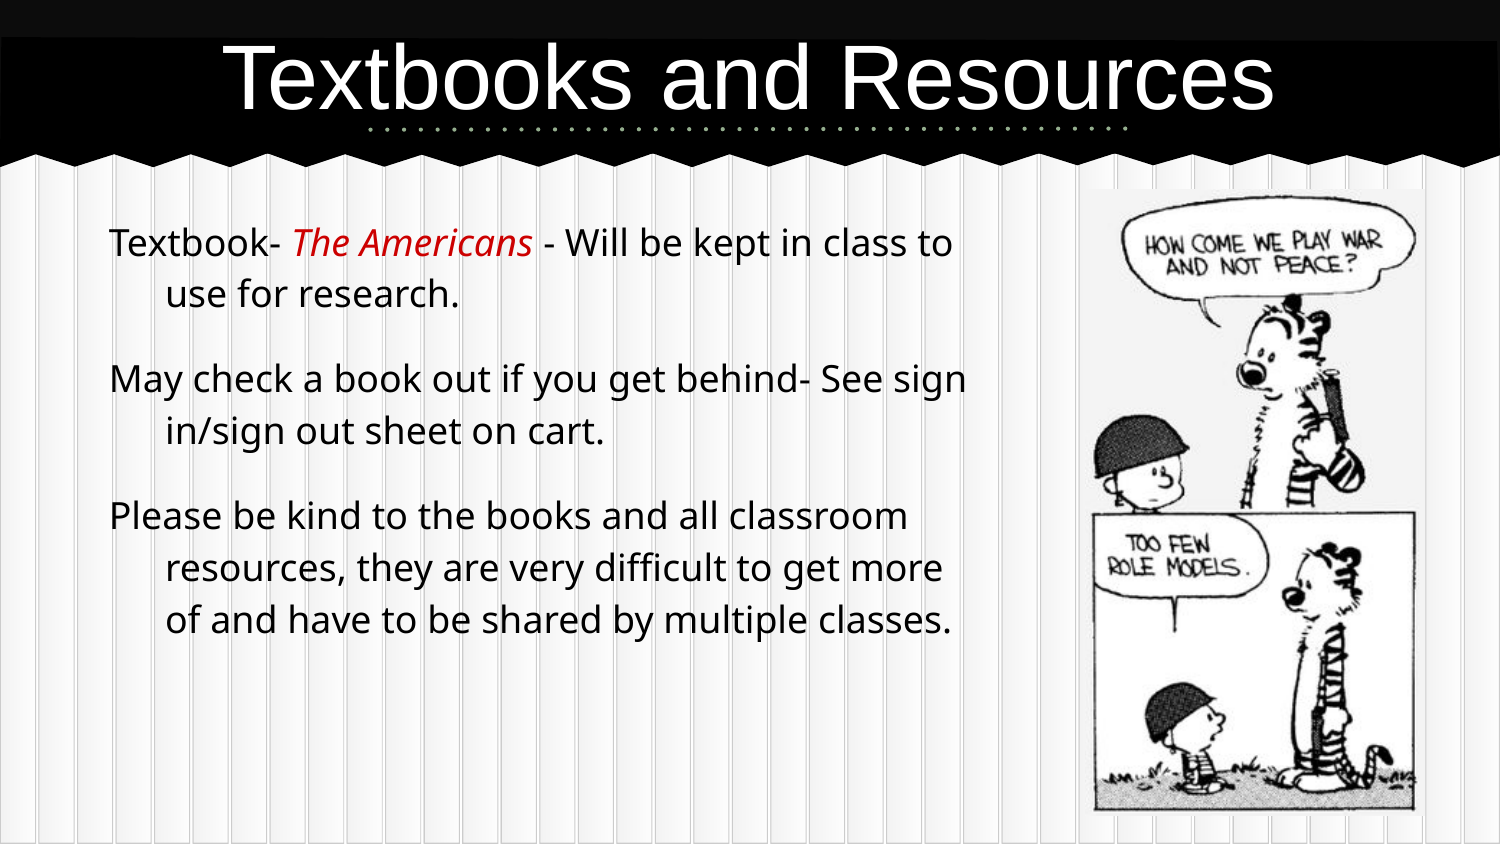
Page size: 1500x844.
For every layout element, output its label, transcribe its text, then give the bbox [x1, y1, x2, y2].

list Textbook- The Americans - Will be kept in class to use for research. May check a book out if you get behind- See sign in/sign out sheet on cart. Please be kind to the books and all classroom resources, they are very difficult to get more of and have to be shared by multiple classes. [75, 196, 993, 793]
picture [1085, 189, 1426, 816]
title Textbooks and Resources [75, 2, 1425, 143]
